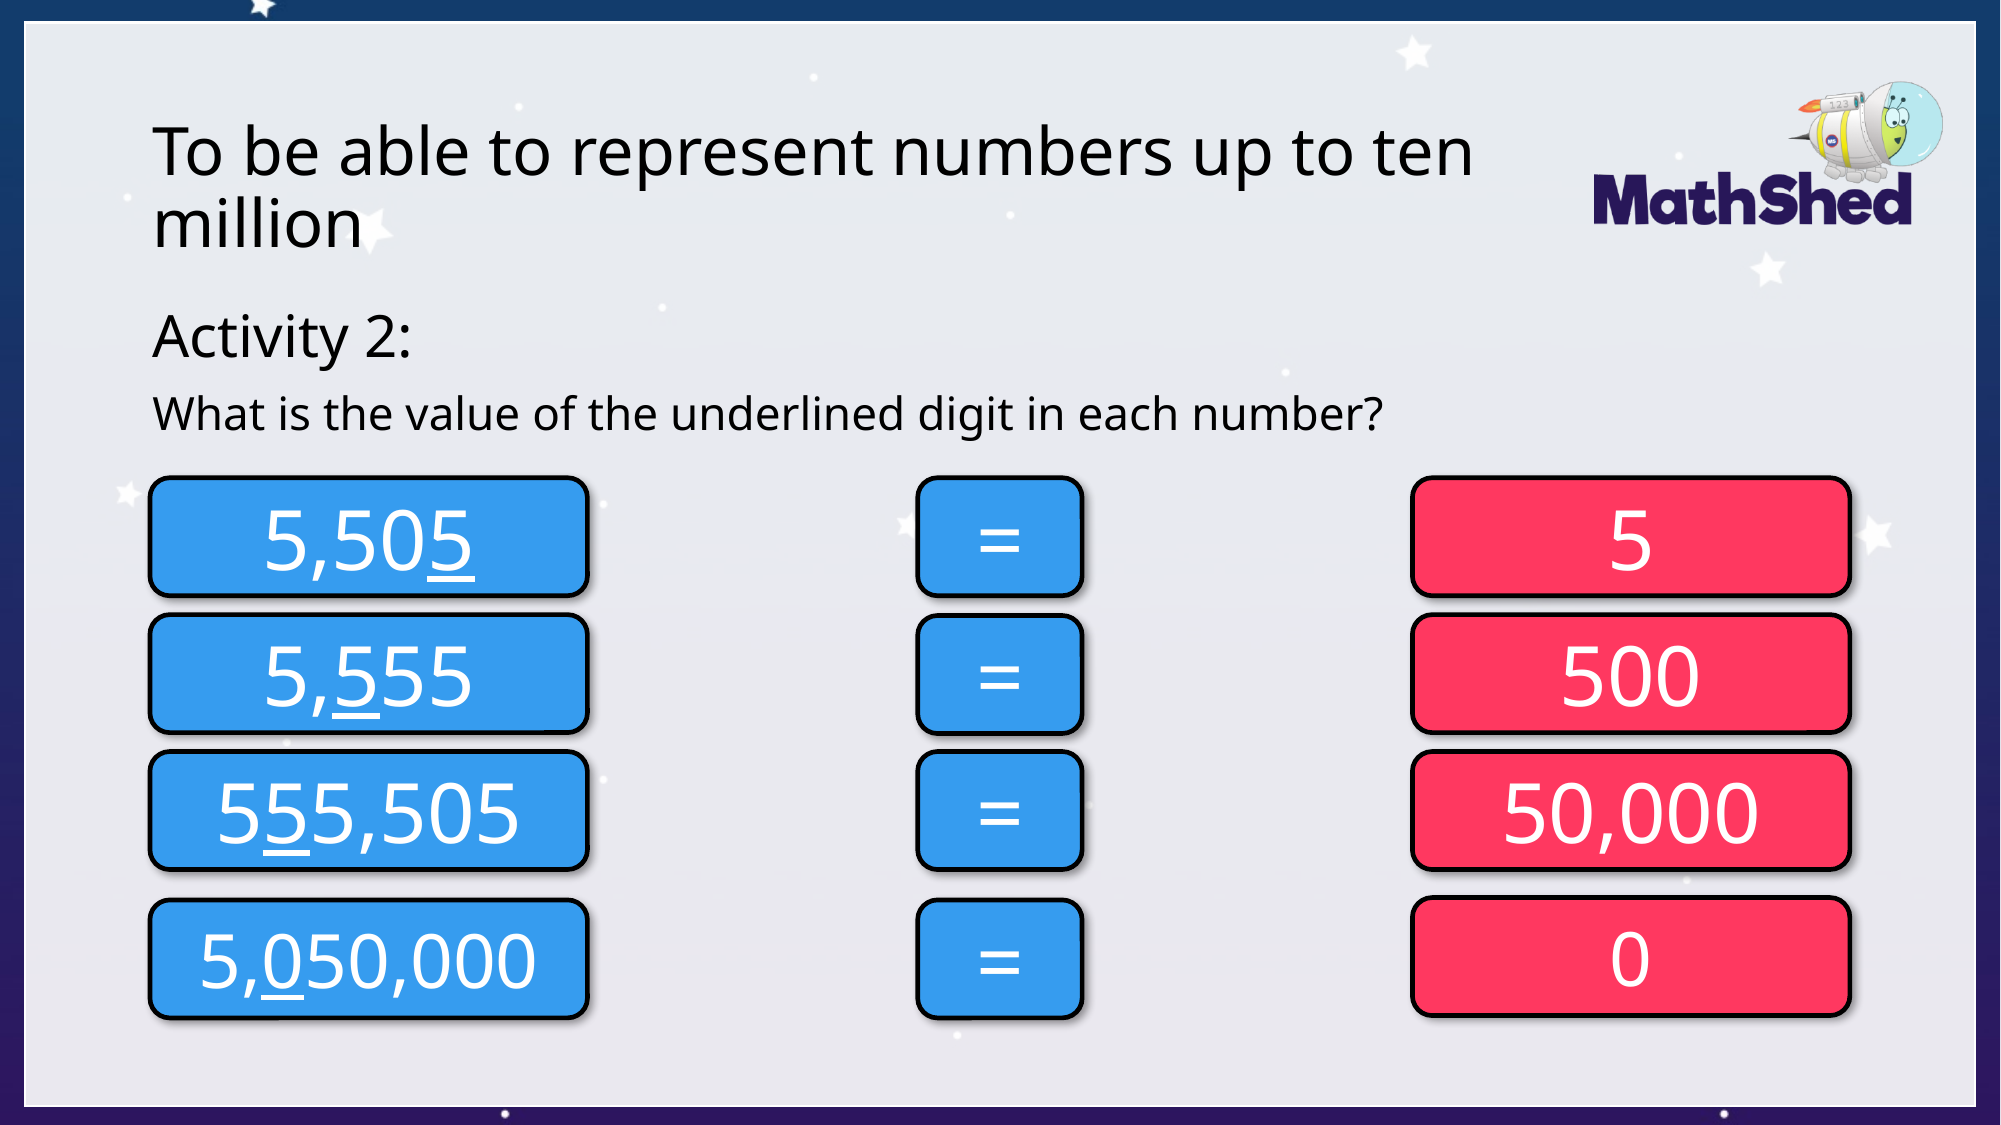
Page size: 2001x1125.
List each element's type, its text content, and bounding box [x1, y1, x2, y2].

text_box 0 [1411, 896, 1851, 1017]
text_box 500 [1411, 613, 1851, 734]
text_box 5 [1411, 476, 1851, 597]
text_box 50,000 [1411, 750, 1851, 871]
text_box 5,050,000 [148, 898, 589, 1019]
title To be able to represent numbers up to ten million [137, 81, 1578, 299]
text_box 555,505 [148, 750, 589, 871]
text_box = [916, 898, 1084, 1019]
picture [0, 0, 2001, 1125]
text_box = [916, 476, 1084, 597]
list Activity 2: What is the value of the underlined digit in each number? [137, 299, 1863, 1014]
text_box = [916, 750, 1084, 871]
text_box 5,555 [148, 613, 589, 734]
text_box 5,505 [148, 476, 589, 597]
text_box = [916, 614, 1084, 735]
